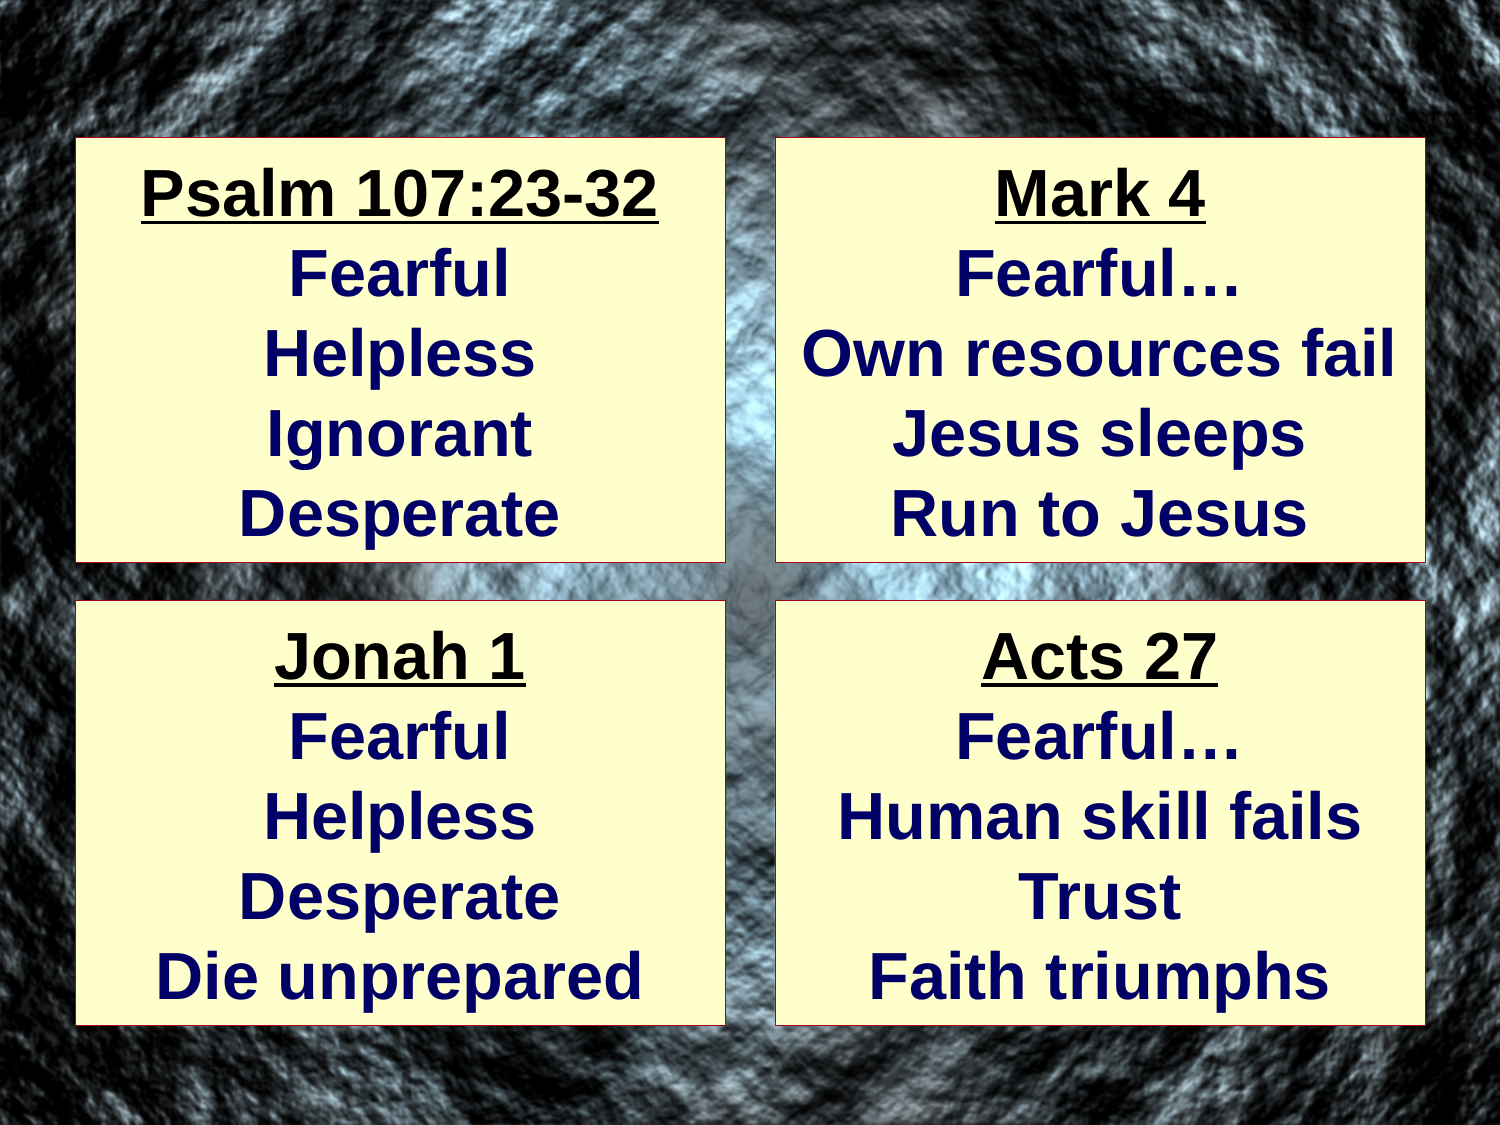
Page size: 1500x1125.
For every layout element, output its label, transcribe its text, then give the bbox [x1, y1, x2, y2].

picture [0, 0, 1500, 1125]
text_box Psalm 107:23-32 Fearful Helpless Ignorant Desperate [75, 137, 725, 563]
text_box Jonah 1 Fearful Helpless Desperate Die unprepared [75, 600, 725, 1025]
text_box Mark 4 Fearful… Own resources fail Jesus sleeps Run to Jesus [774, 137, 1425, 563]
text_box Acts 27 Fearful… Human skill fails Trust Faith triumphs [774, 600, 1425, 1025]
